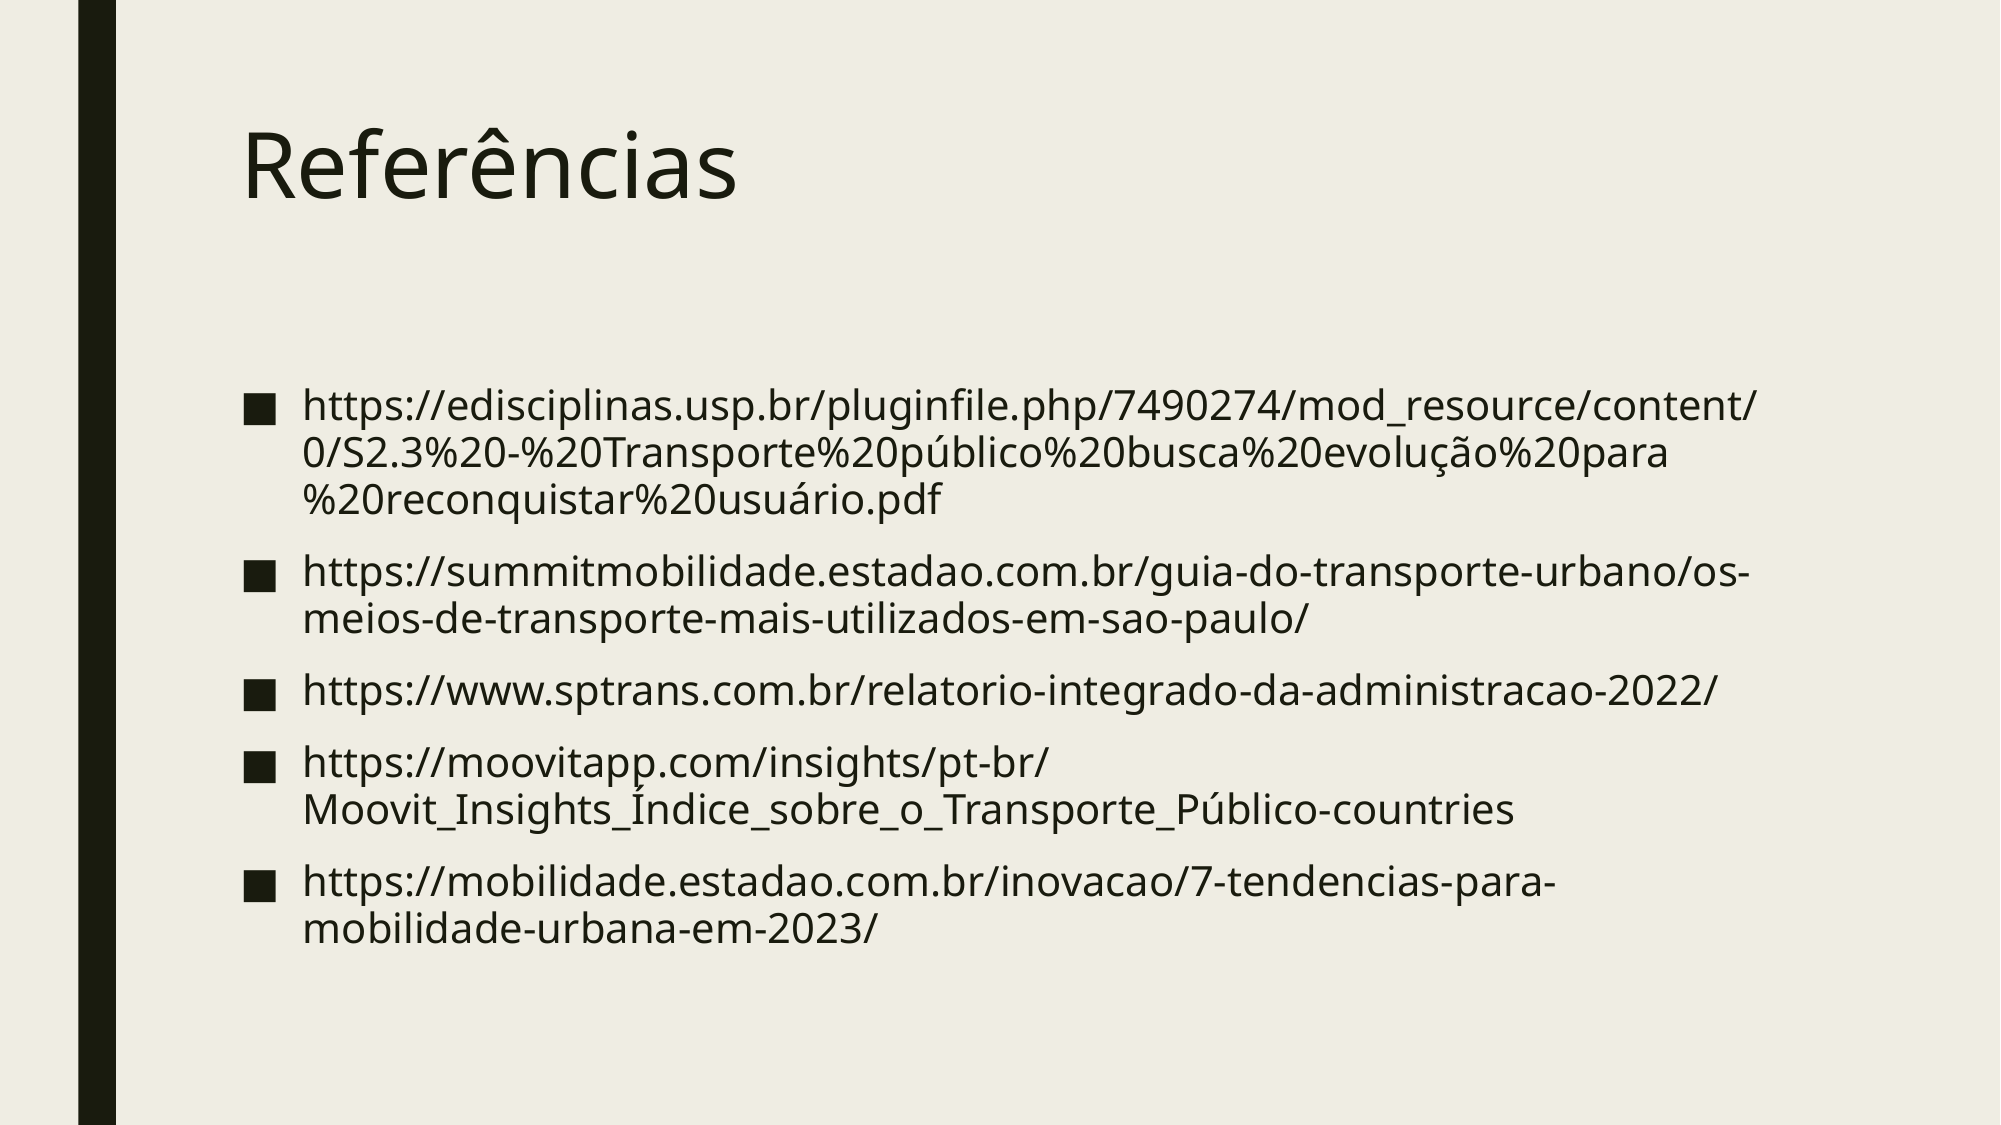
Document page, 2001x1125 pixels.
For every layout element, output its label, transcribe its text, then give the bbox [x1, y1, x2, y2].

title Referências [225, 112, 1800, 357]
list https://edisciplinas.usp.br/pluginfile.php/7490274/mod_resource/content/0/S2.3%20-%20Transporte%20público%20busca%20evolução%20para%20reconquistar%20usuário.pdf https://summitmobilidade.estadao.com.br/guia-do-transporte-urbano/os-meios-de-transporte-mais-utilizados-em-sao-paulo/ https://www.sptrans.com.br/relatorio-integrado-da-administracao-2022/ https://moovitapp.com/insights/pt-br/Moovit_Insights_Índice_sobre_o_Transporte_Público-countries https://mobilidade.estadao.com.br/inovacao/7-tendencias-para-mobilidade-urbana-em-2023/ [225, 375, 1800, 963]
